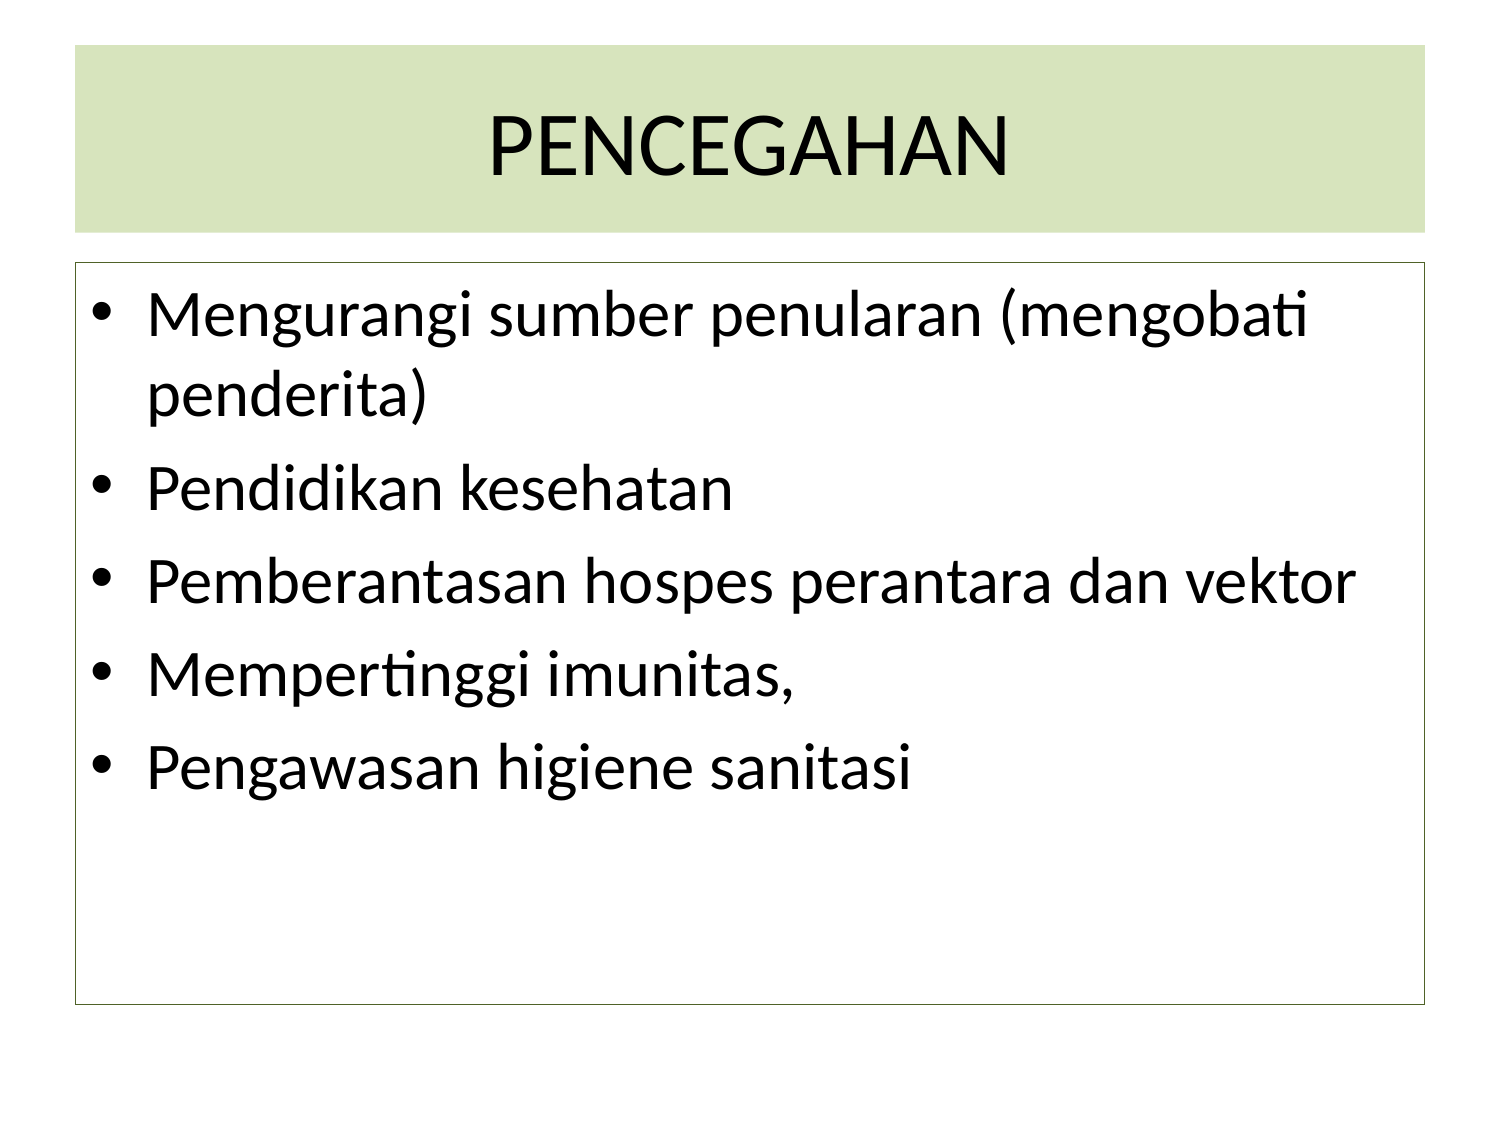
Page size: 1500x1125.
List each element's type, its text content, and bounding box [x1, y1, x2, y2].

title PENCEGAHAN [75, 45, 1425, 233]
list Mengurangi sumber penularan (mengobati penderita) Pendidikan kesehatan Pemberantasan hospes perantara dan vektor Mempertinggi imunitas, Pengawasan higiene sanitasi [75, 262, 1425, 1005]
